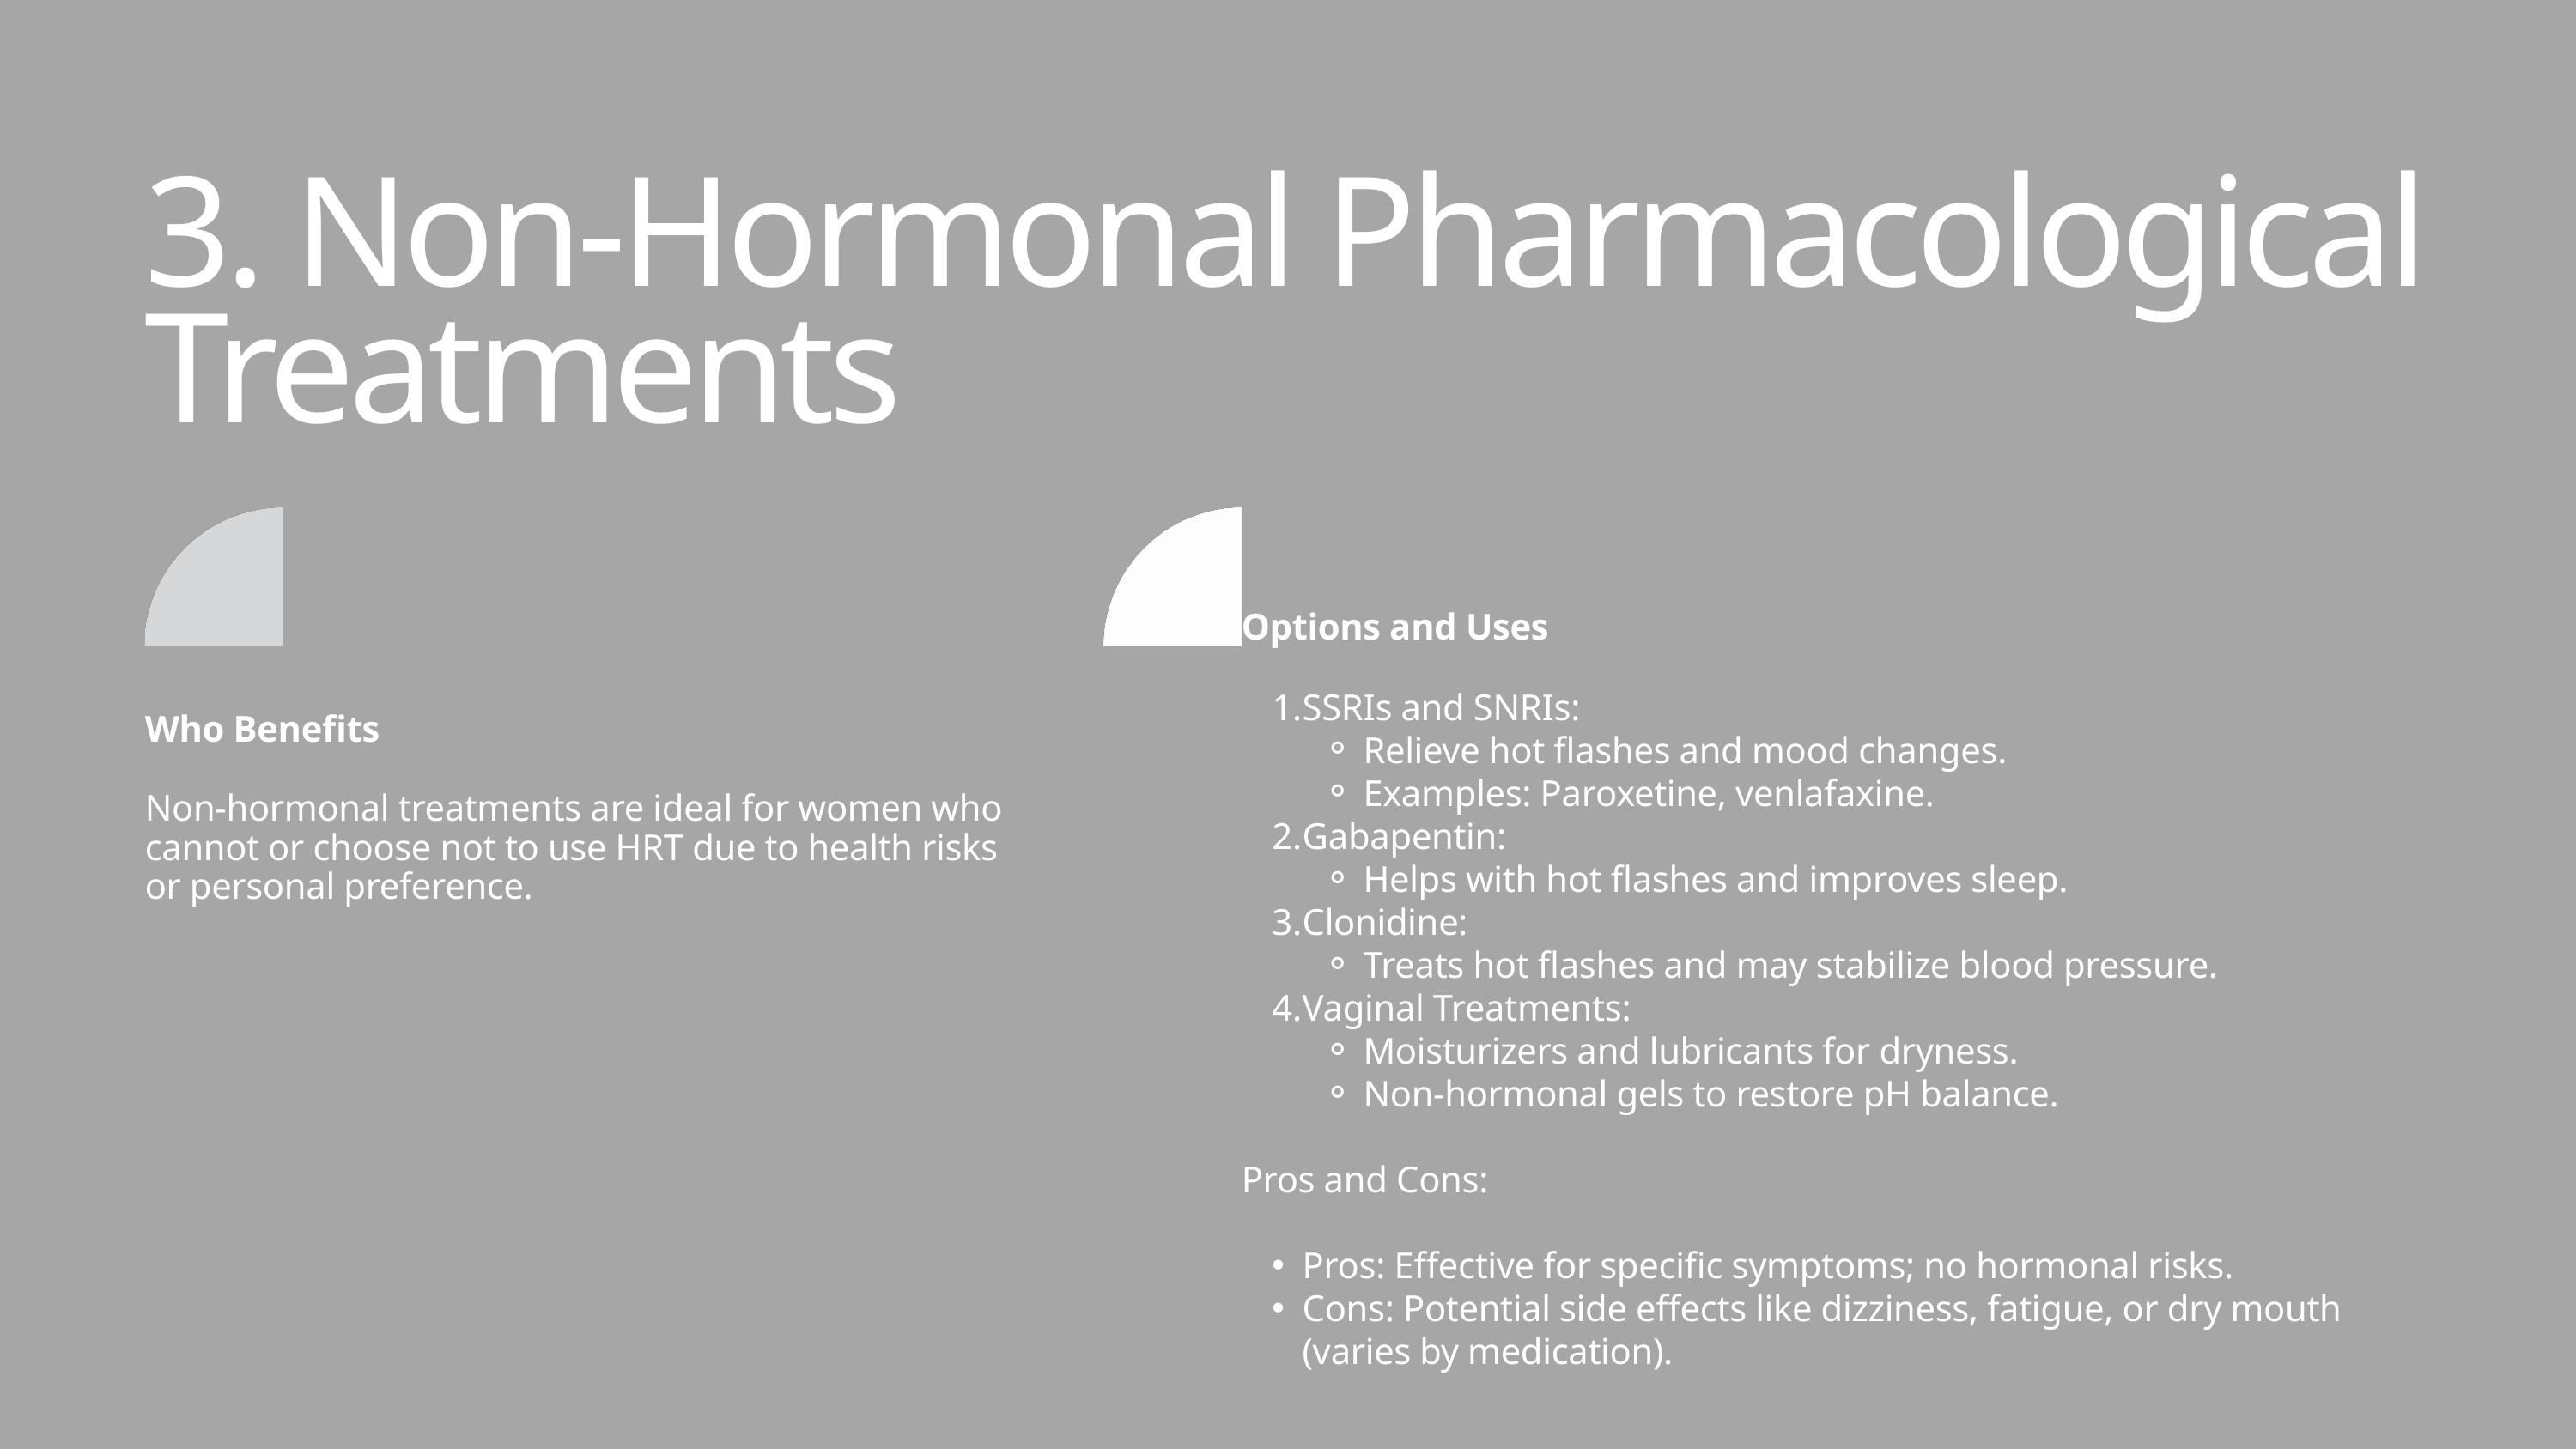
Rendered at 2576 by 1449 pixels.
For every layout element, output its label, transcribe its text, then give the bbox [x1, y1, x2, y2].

text_box [1103, 507, 1242, 646]
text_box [1241, 603, 2432, 1372]
text_box 3. Non-Hormonal Pharmacological Treatments [144, 179, 2432, 454]
text_box [144, 507, 283, 646]
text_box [144, 706, 1033, 905]
